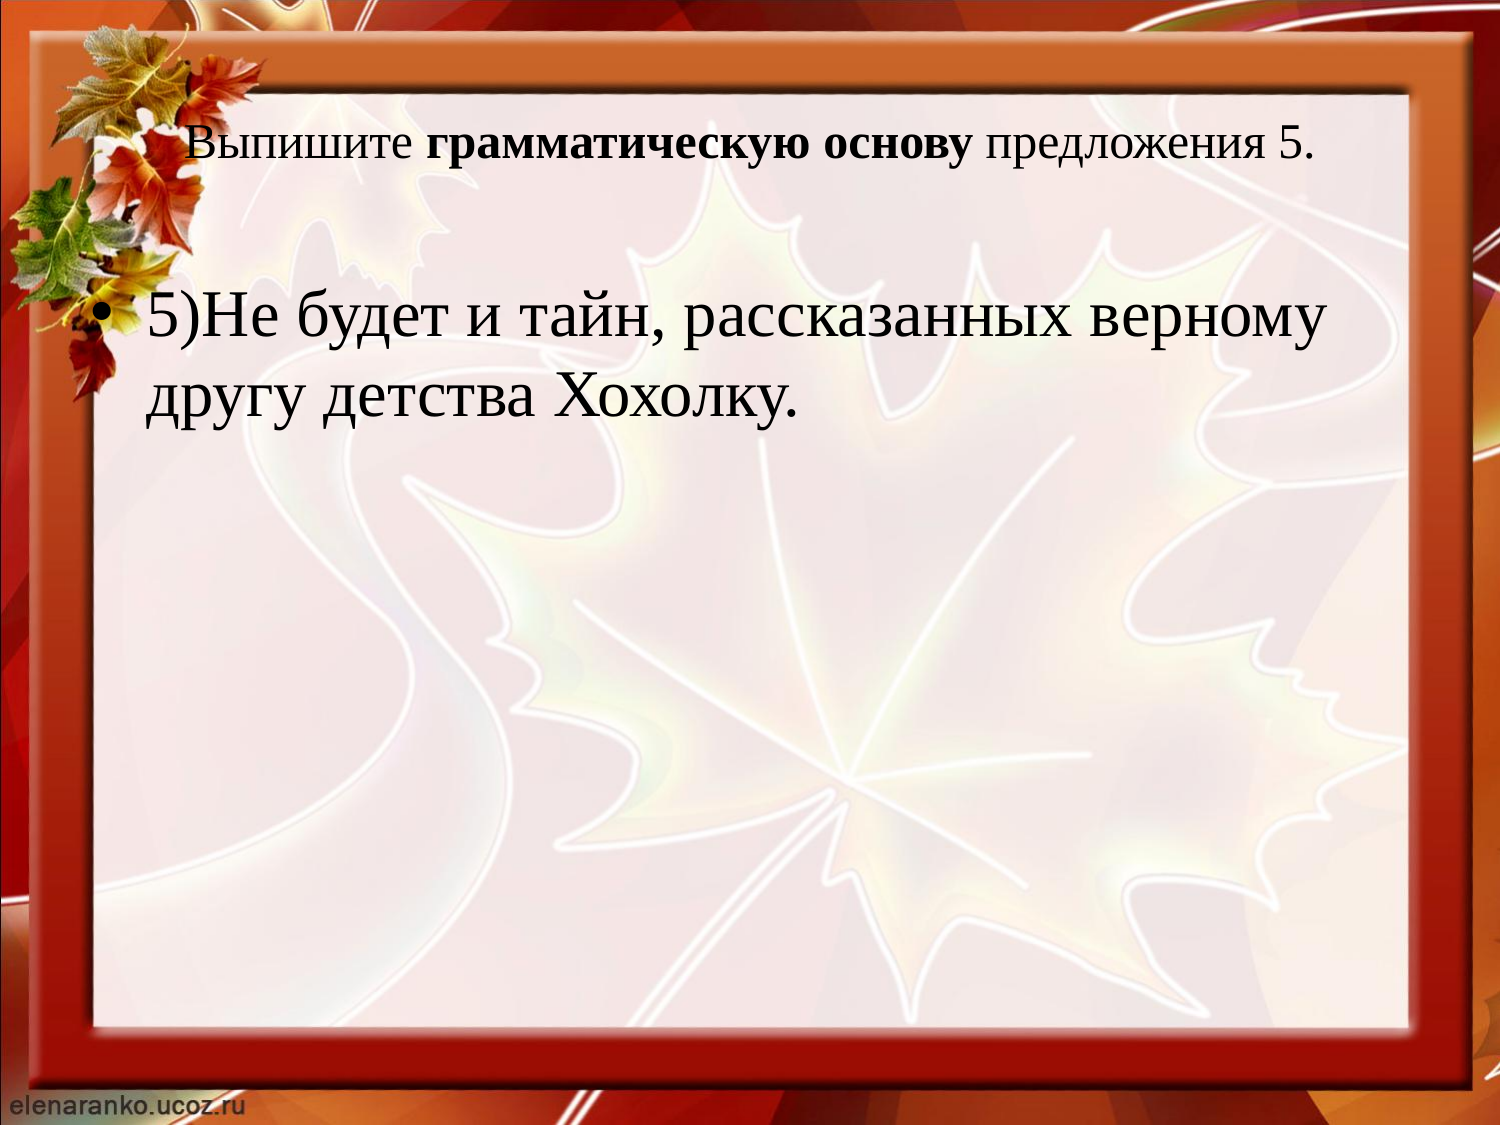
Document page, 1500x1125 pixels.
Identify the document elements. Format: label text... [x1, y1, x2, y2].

list 5)Не будет и тайн, рассказанных верному другу детства Хохолку. [75, 262, 1425, 1005]
title Выпишите грамматическую основу предложения 5. [75, 45, 1425, 233]
picture [0, 0, 1500, 1125]
